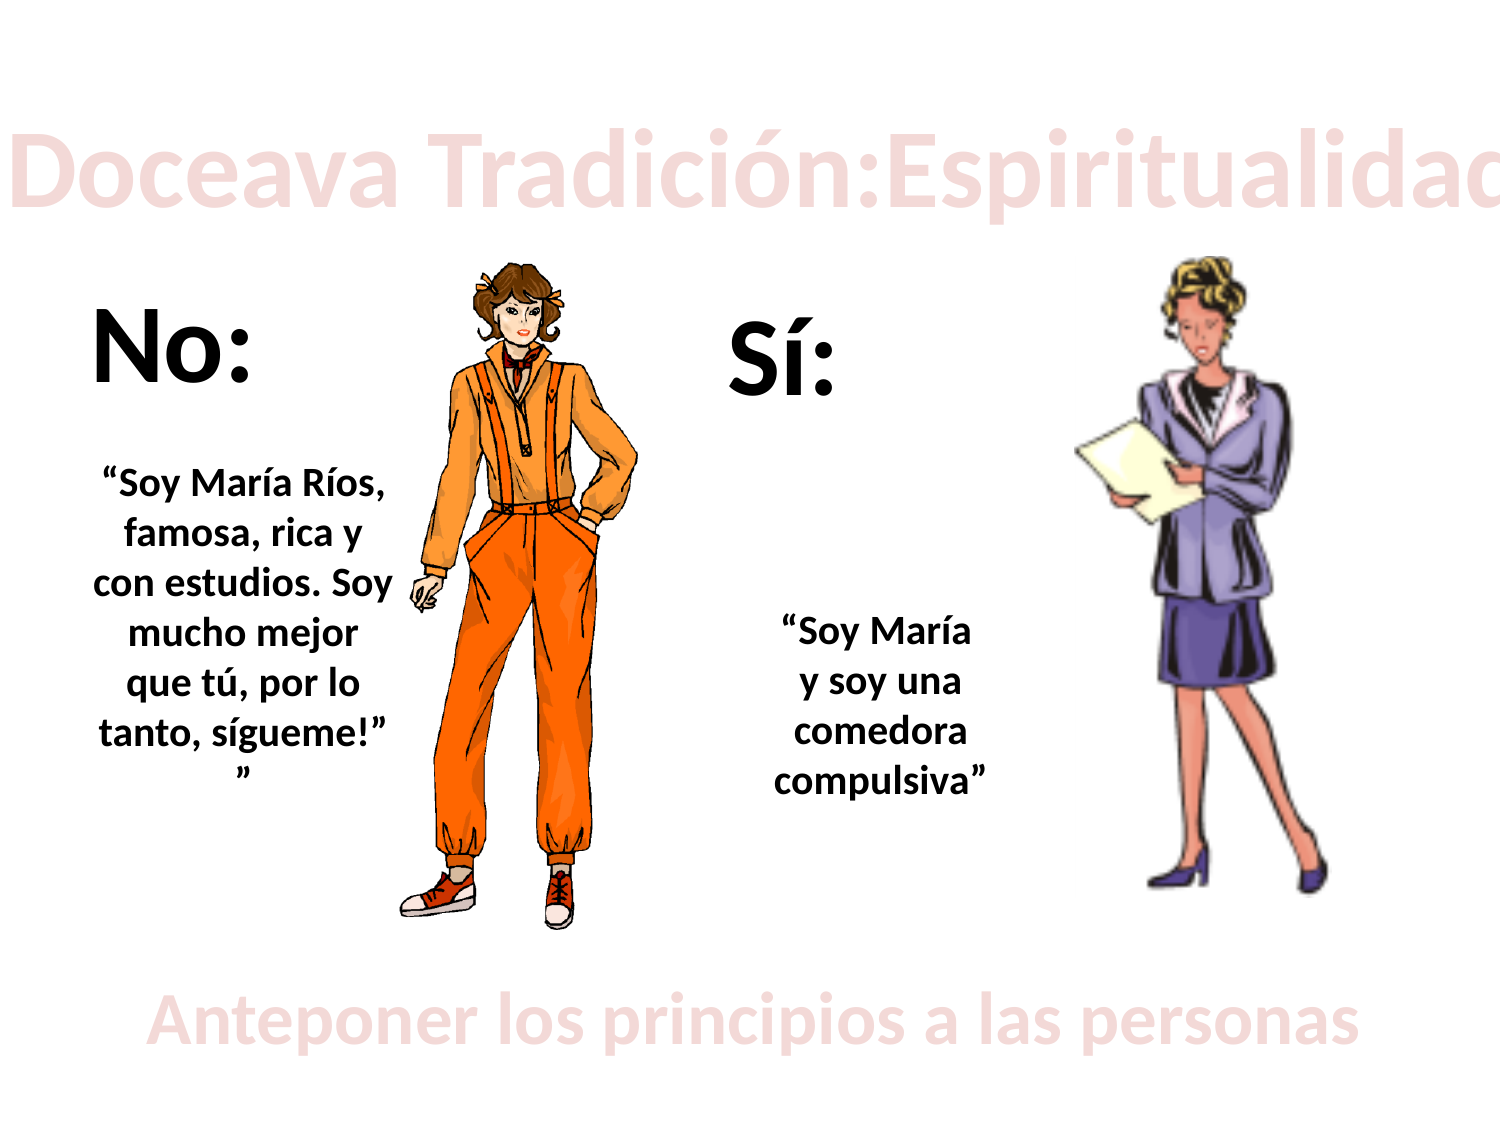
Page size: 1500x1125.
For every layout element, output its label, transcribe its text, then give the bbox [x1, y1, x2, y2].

text_box No: “Soy María Ríos, famosa, rica y con estudios. Soy mucho mejor que tú, por lo tanto, sígueme!” ” [74, 262, 397, 813]
text_box Doceava Tradición:Espiritualidad [0, 87, 1500, 238]
text_box Sí: “Soy María y soy una comedora compulsiva” [712, 275, 1050, 811]
text_box Anteponer los principios a las personas [131, 962, 1378, 1068]
picture [399, 262, 638, 930]
picture [1074, 255, 1332, 898]
